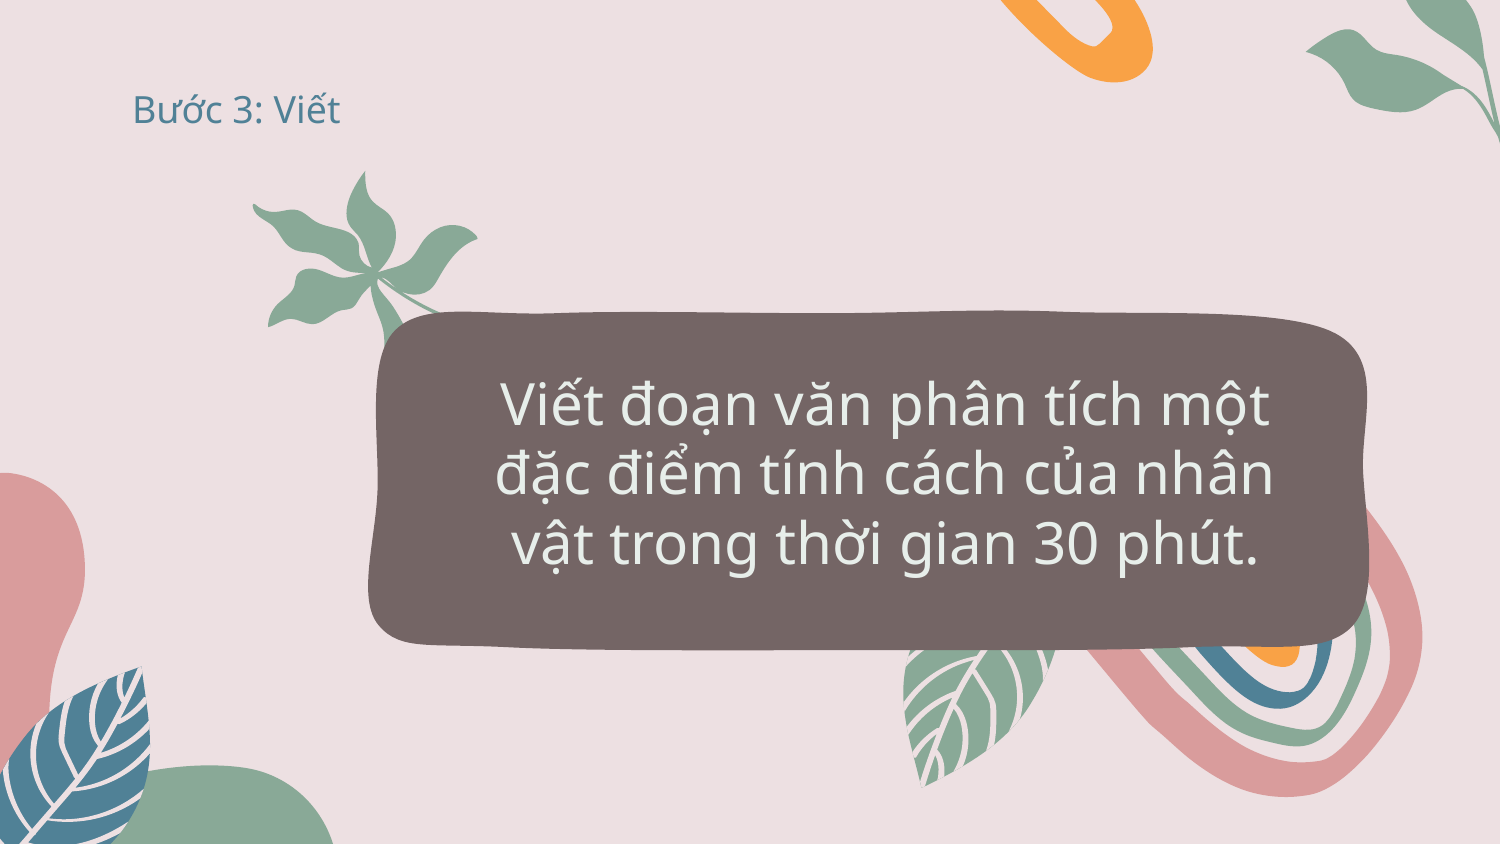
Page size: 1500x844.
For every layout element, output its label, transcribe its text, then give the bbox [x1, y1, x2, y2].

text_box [1099, 447, 1435, 777]
text_box Viết đoạn văn phân tích một đặc điểm tính cách của nhân vật trong thời gian 30 phút. [452, 359, 1318, 584]
text_box [252, 170, 478, 345]
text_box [888, 570, 1088, 764]
text_box [368, 310, 1368, 651]
title Bước 3: Viết [117, 70, 1383, 148]
